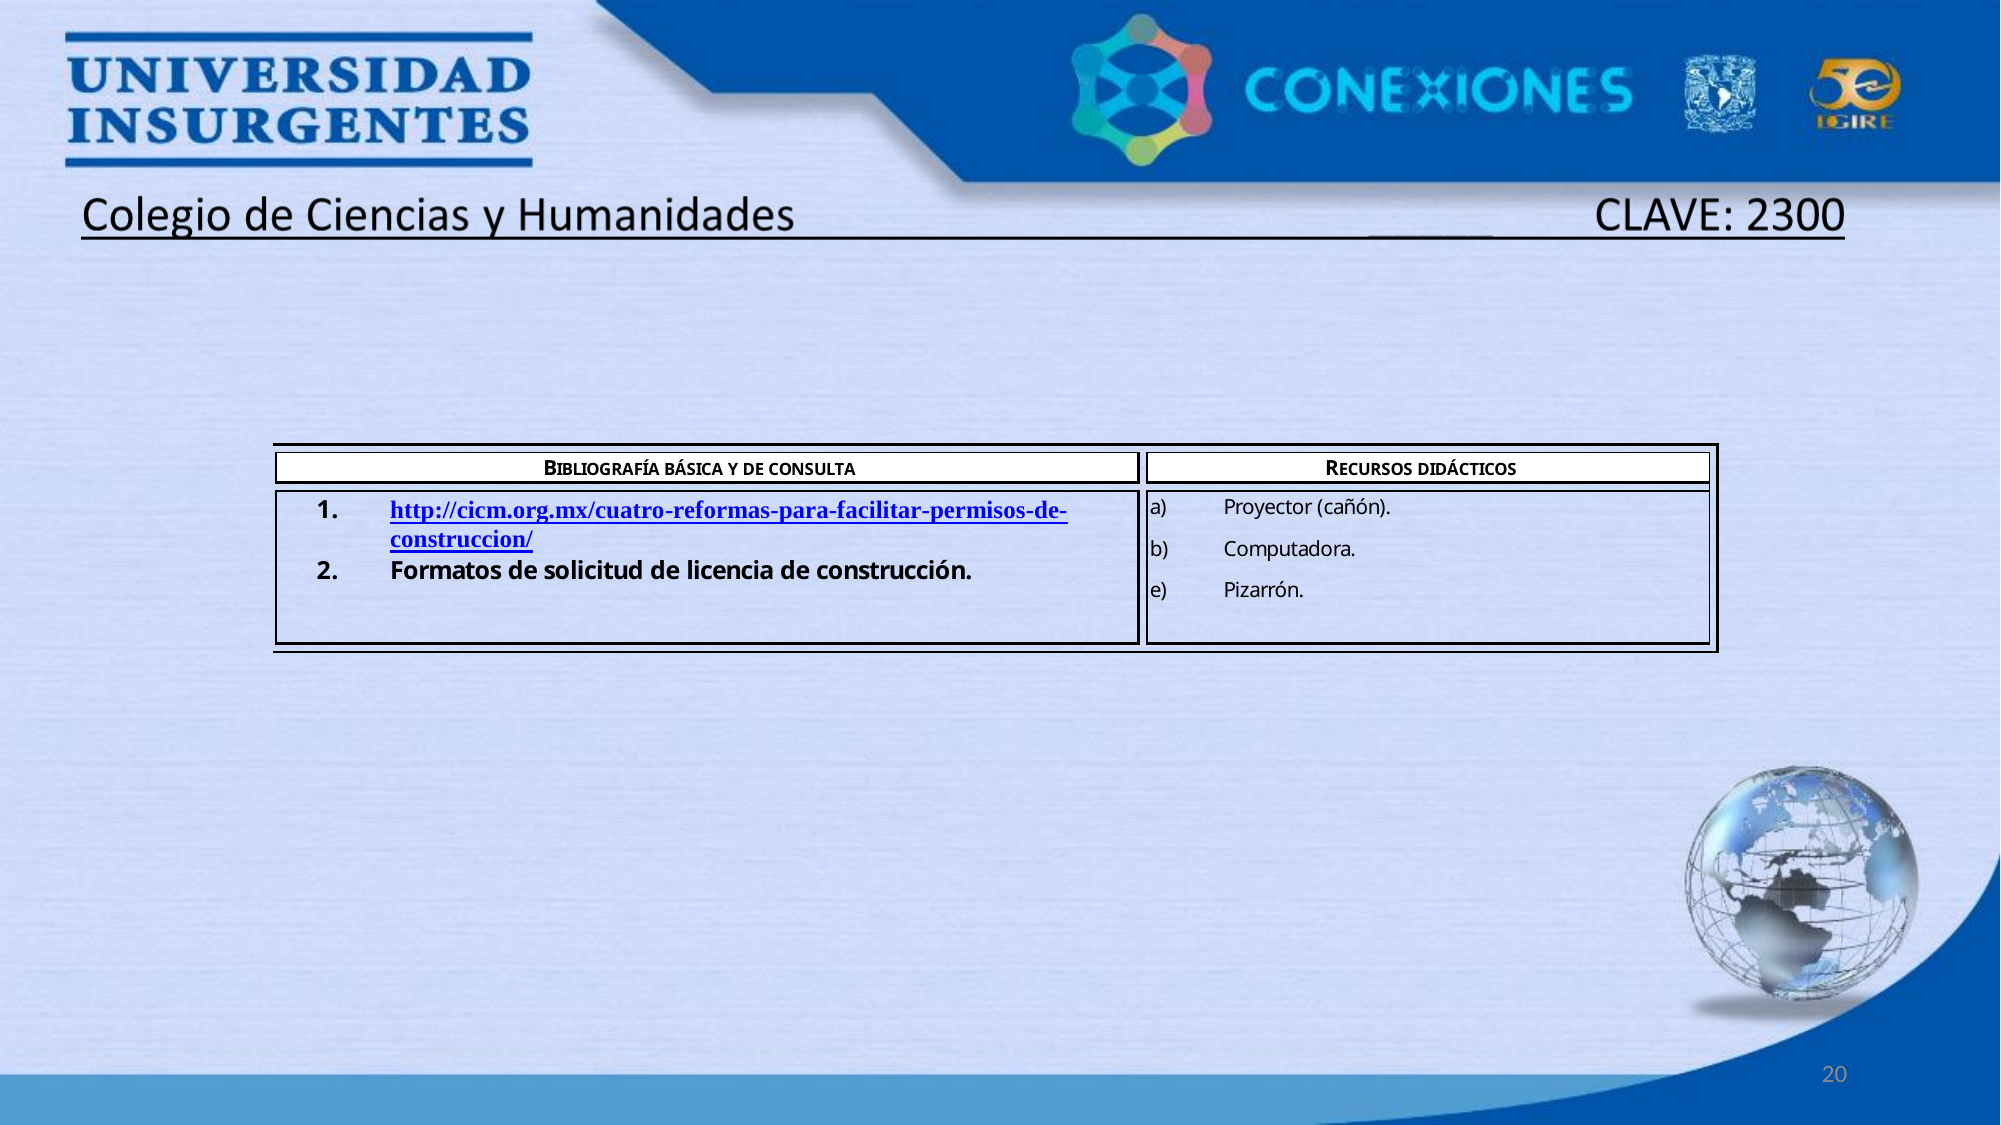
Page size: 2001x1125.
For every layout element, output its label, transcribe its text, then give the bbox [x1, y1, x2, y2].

slide_number 20 [1412, 1042, 1863, 1103]
picture [0, 0, 2001, 1125]
